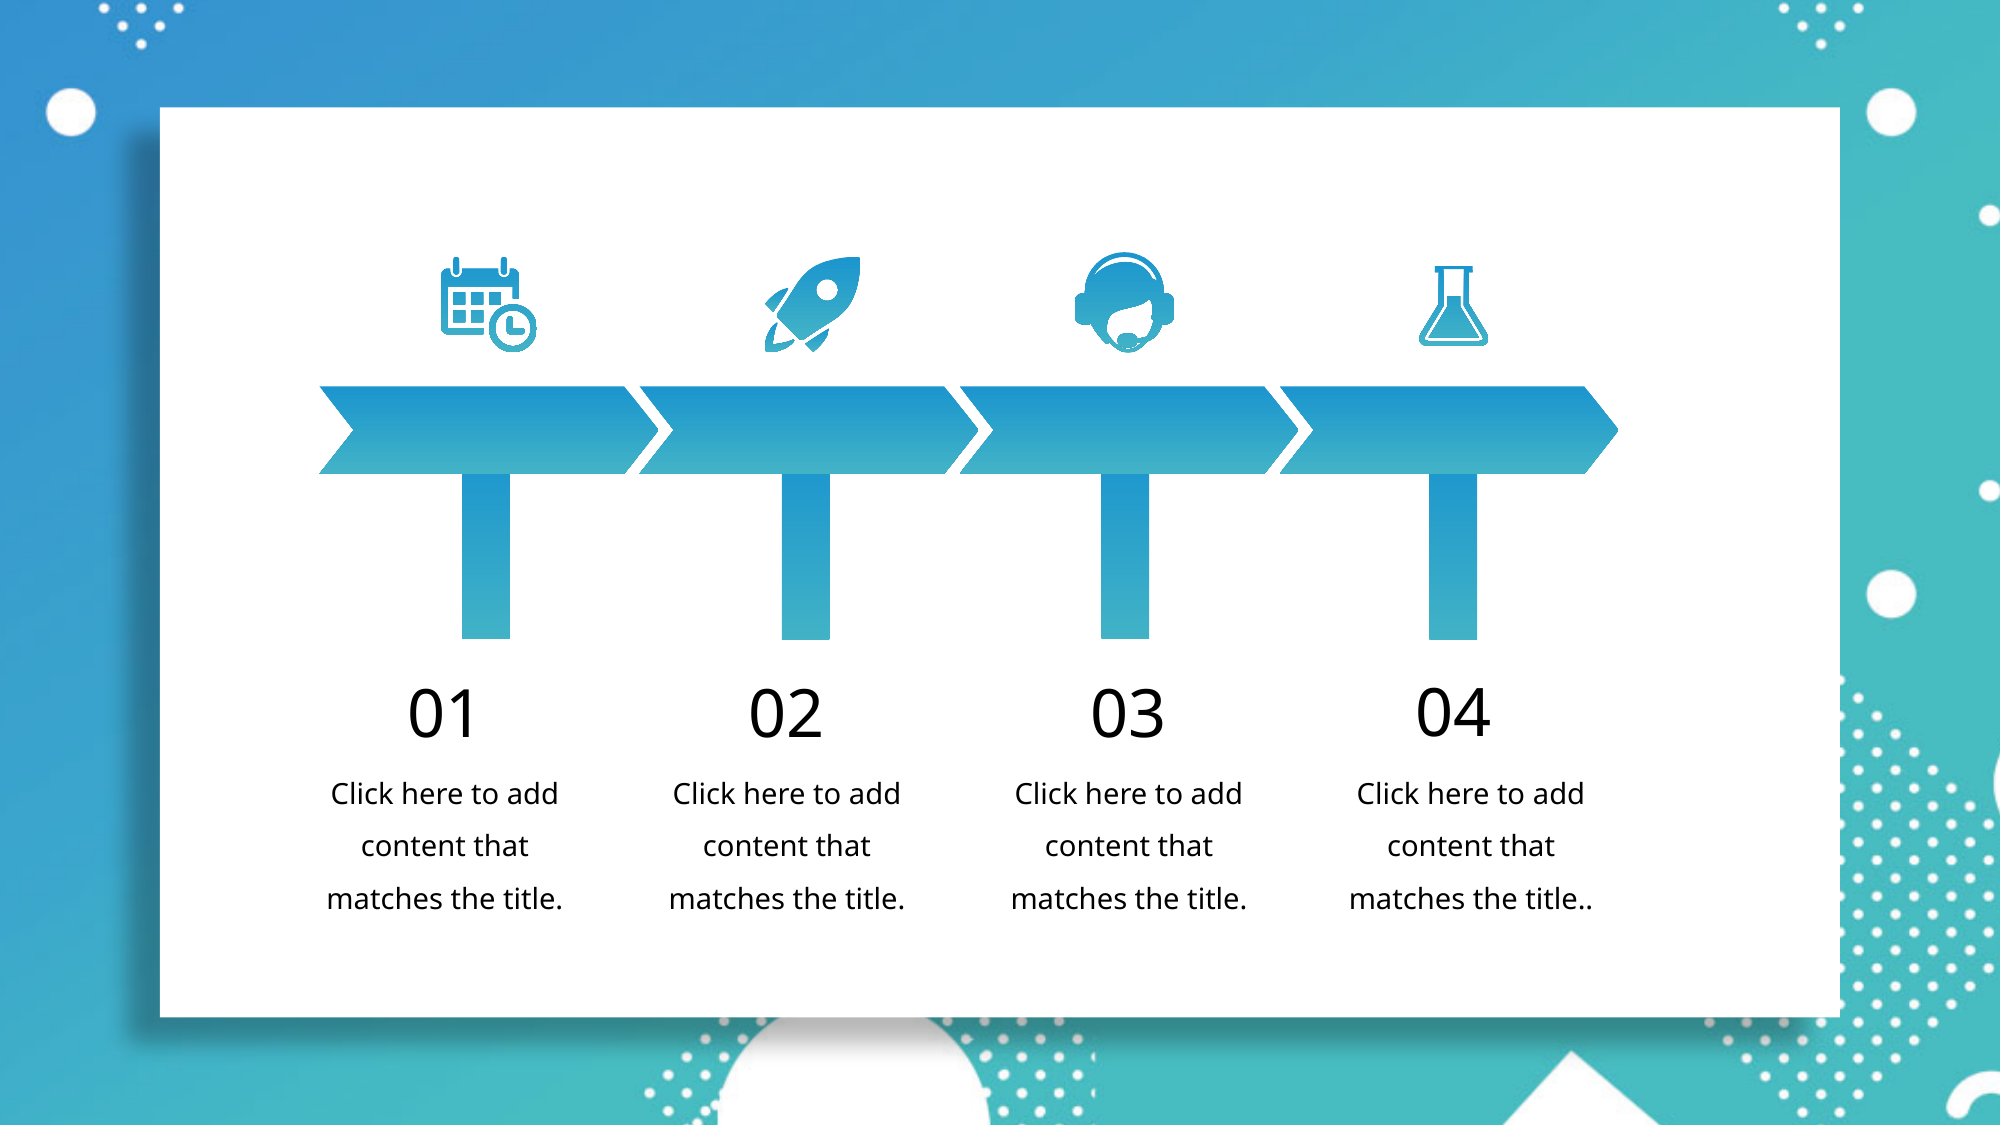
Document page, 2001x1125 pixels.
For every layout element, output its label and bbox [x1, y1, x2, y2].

text_box [764, 256, 861, 353]
picture [0, 0, 2000, 1125]
